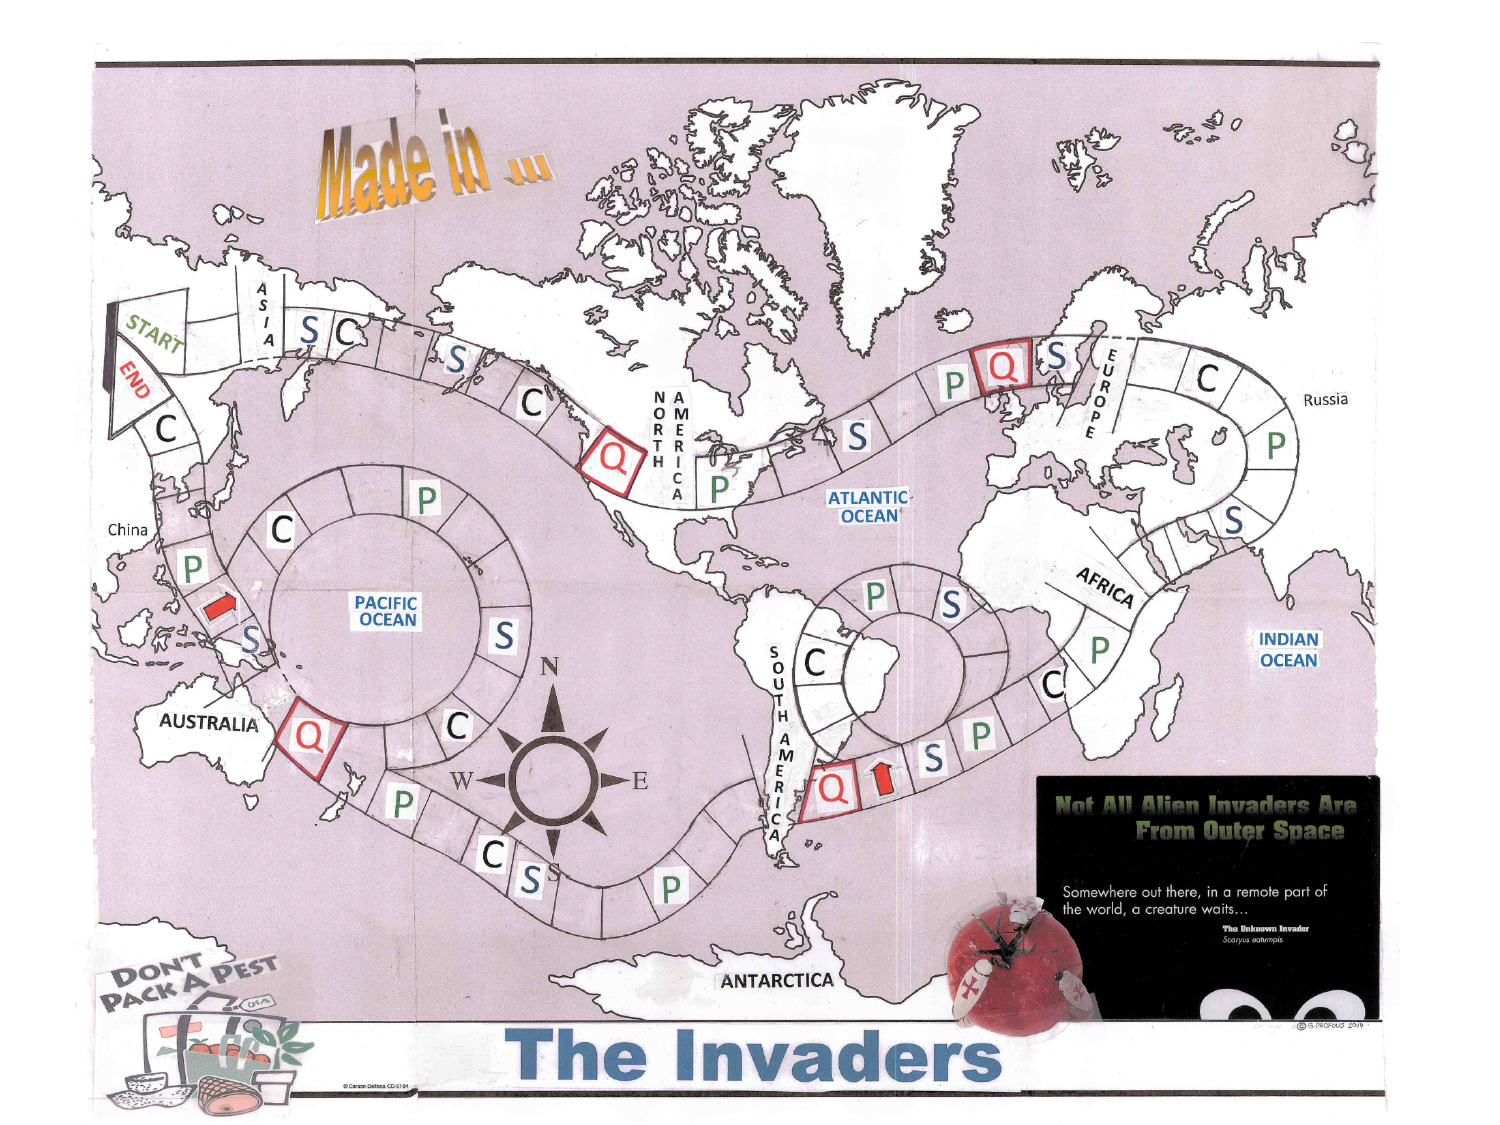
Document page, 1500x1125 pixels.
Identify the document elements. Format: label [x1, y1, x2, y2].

list [74, 42, 1401, 1125]
